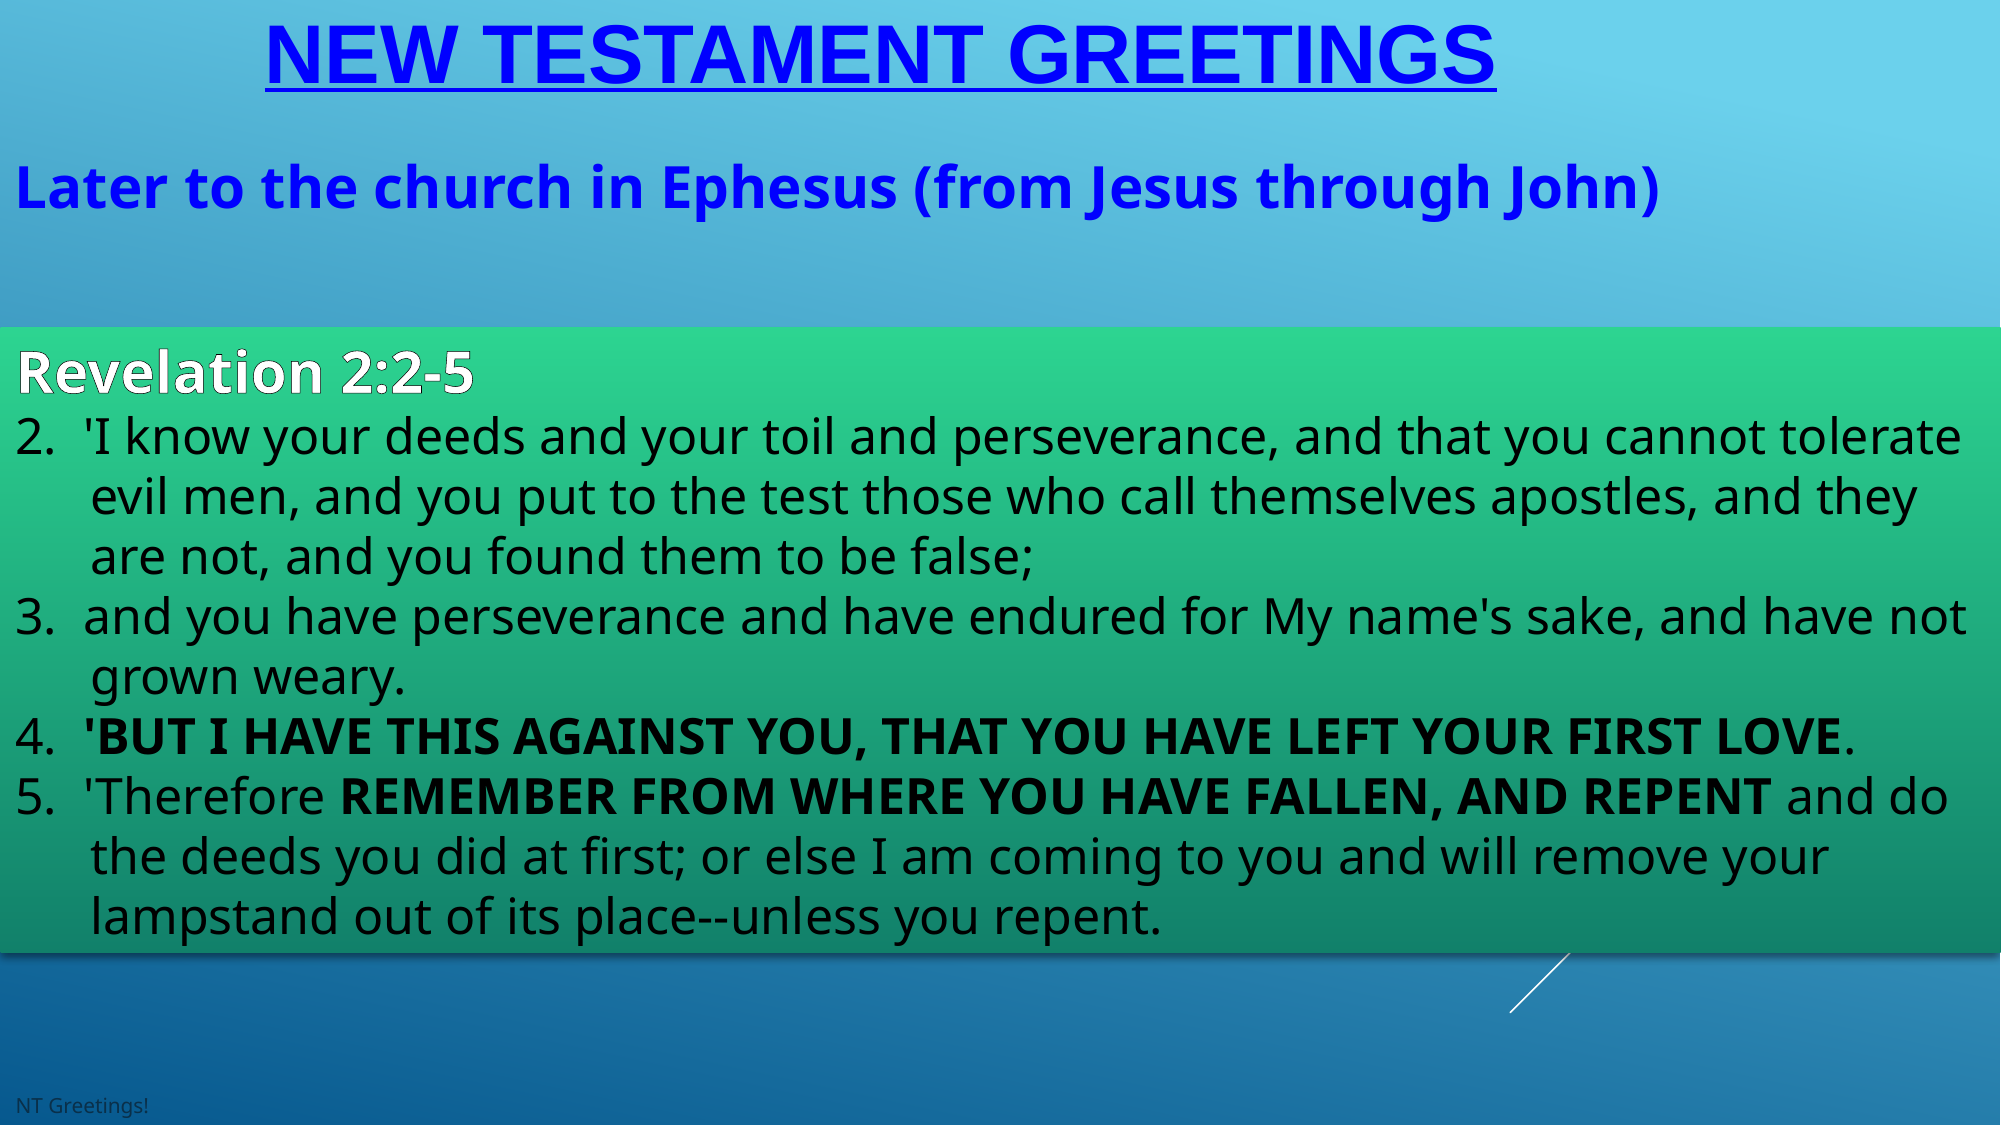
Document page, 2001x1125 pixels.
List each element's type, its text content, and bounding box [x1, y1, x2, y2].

footer NT Greetings! [0, 1085, 476, 1124]
title New Testament Greetings [249, 0, 1750, 100]
text_box Revelation 2:2-5 2. 'I know your deeds and your toil and perseverance, and that you cannot tolerate evil men, and you put to the test those who call themselves apostles, and they are not, and you found them to be false; 3. and you have perseverance and have endured for My name's sake, and have not grown weary. 4. 'But I have this against you, that you have left your first love. 5. 'Therefore remember from where you have fallen, and repent and do the deeds you did at first; or else I am coming to you and will remove your lampstand out of its place--unless you repent. [0, 327, 2000, 953]
text_box Later to the church in Ephesus (from Jesus through John) [0, 143, 2000, 228]
